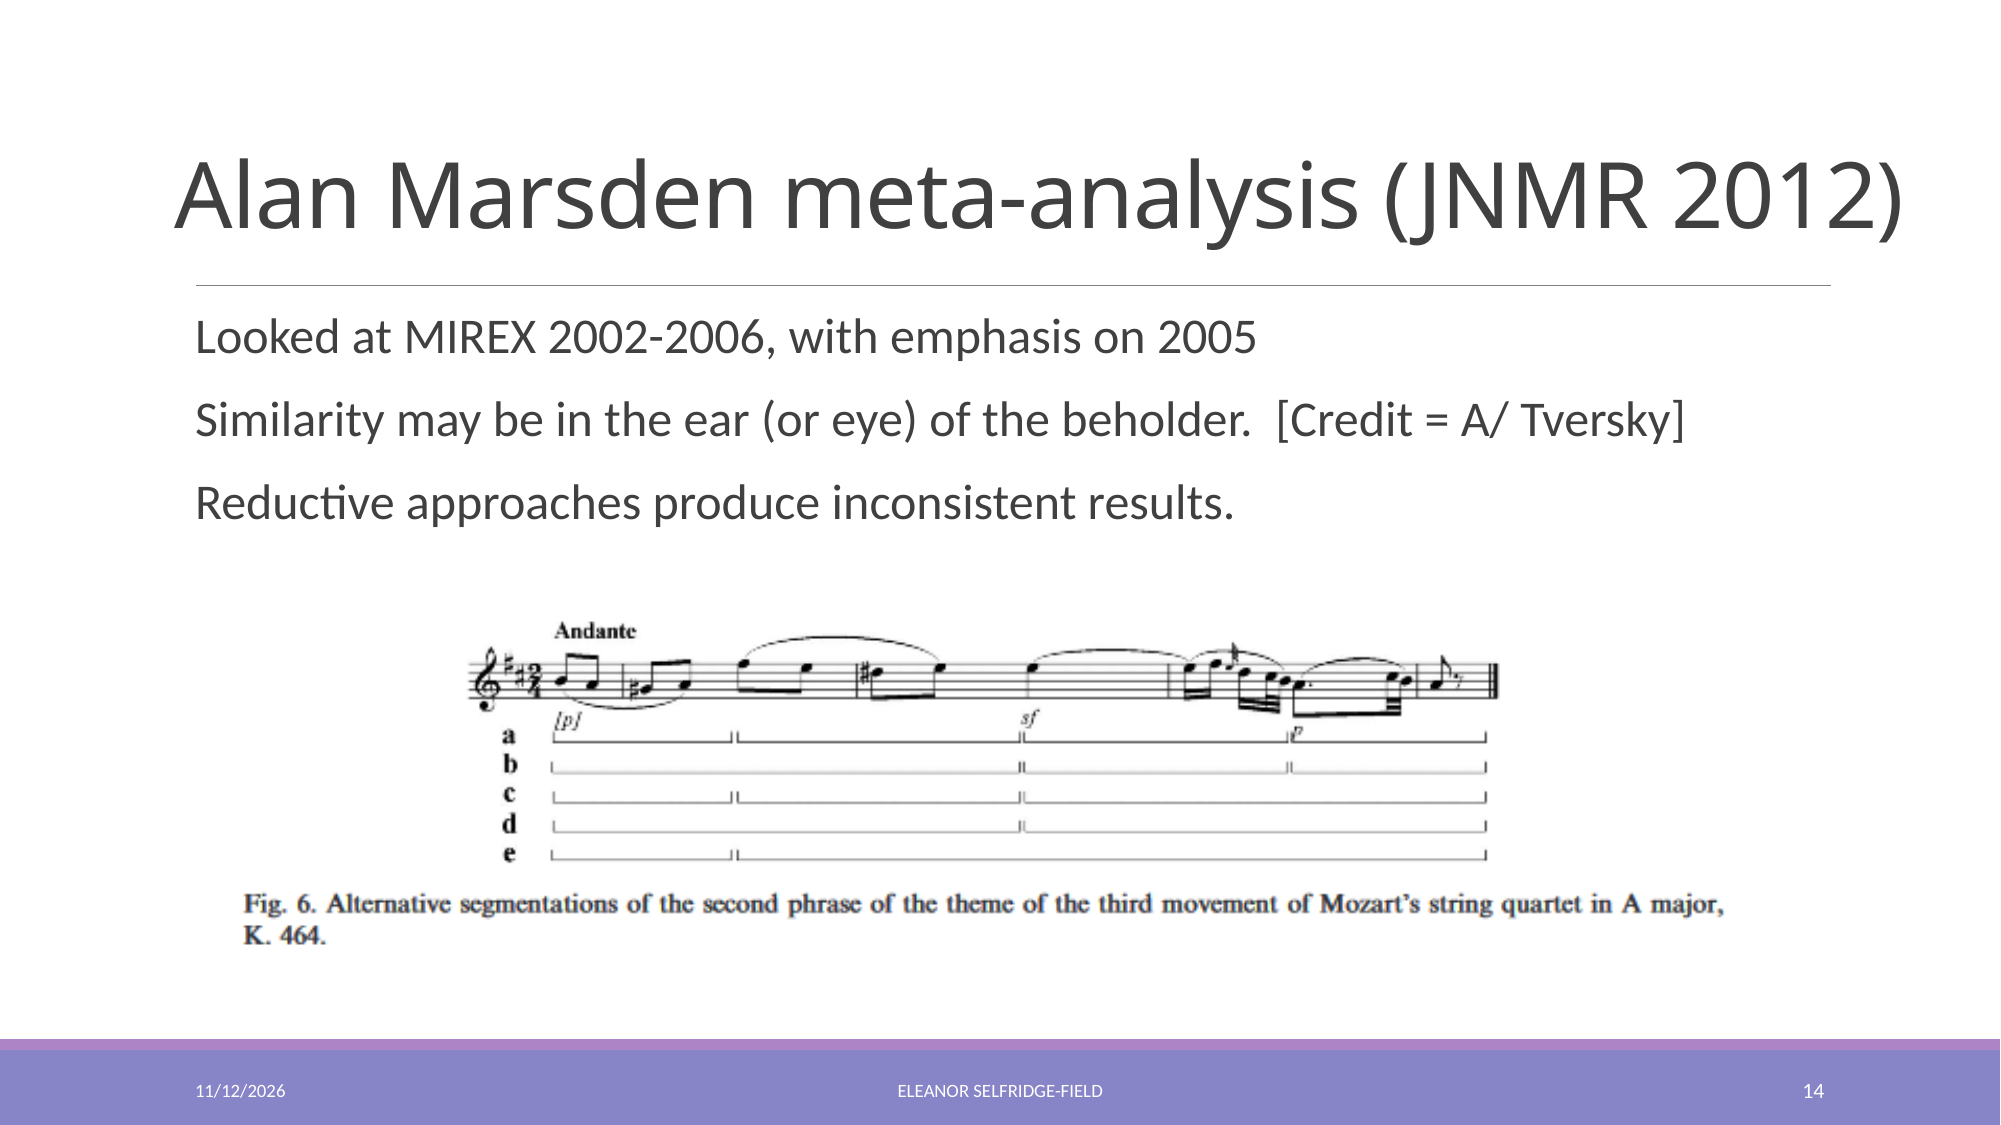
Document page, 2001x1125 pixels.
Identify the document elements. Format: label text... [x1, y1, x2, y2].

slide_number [180, 1059, 586, 1120]
list Looked at MIREX 2002-2006, with emphasis on 2005 Similarity may be in the ear (or eye) of the beholder. [Credit = A/ Tversky] Reductive approaches produce inconsistent results. [180, 302, 1830, 963]
picture [194, 597, 1783, 1012]
title Alan Marsden meta-analysis (JNMR 2012) [159, 16, 1983, 255]
footer Eleanor Selfridge-Field [604, 1059, 1396, 1120]
slide_number 14 [1624, 1059, 1840, 1120]
